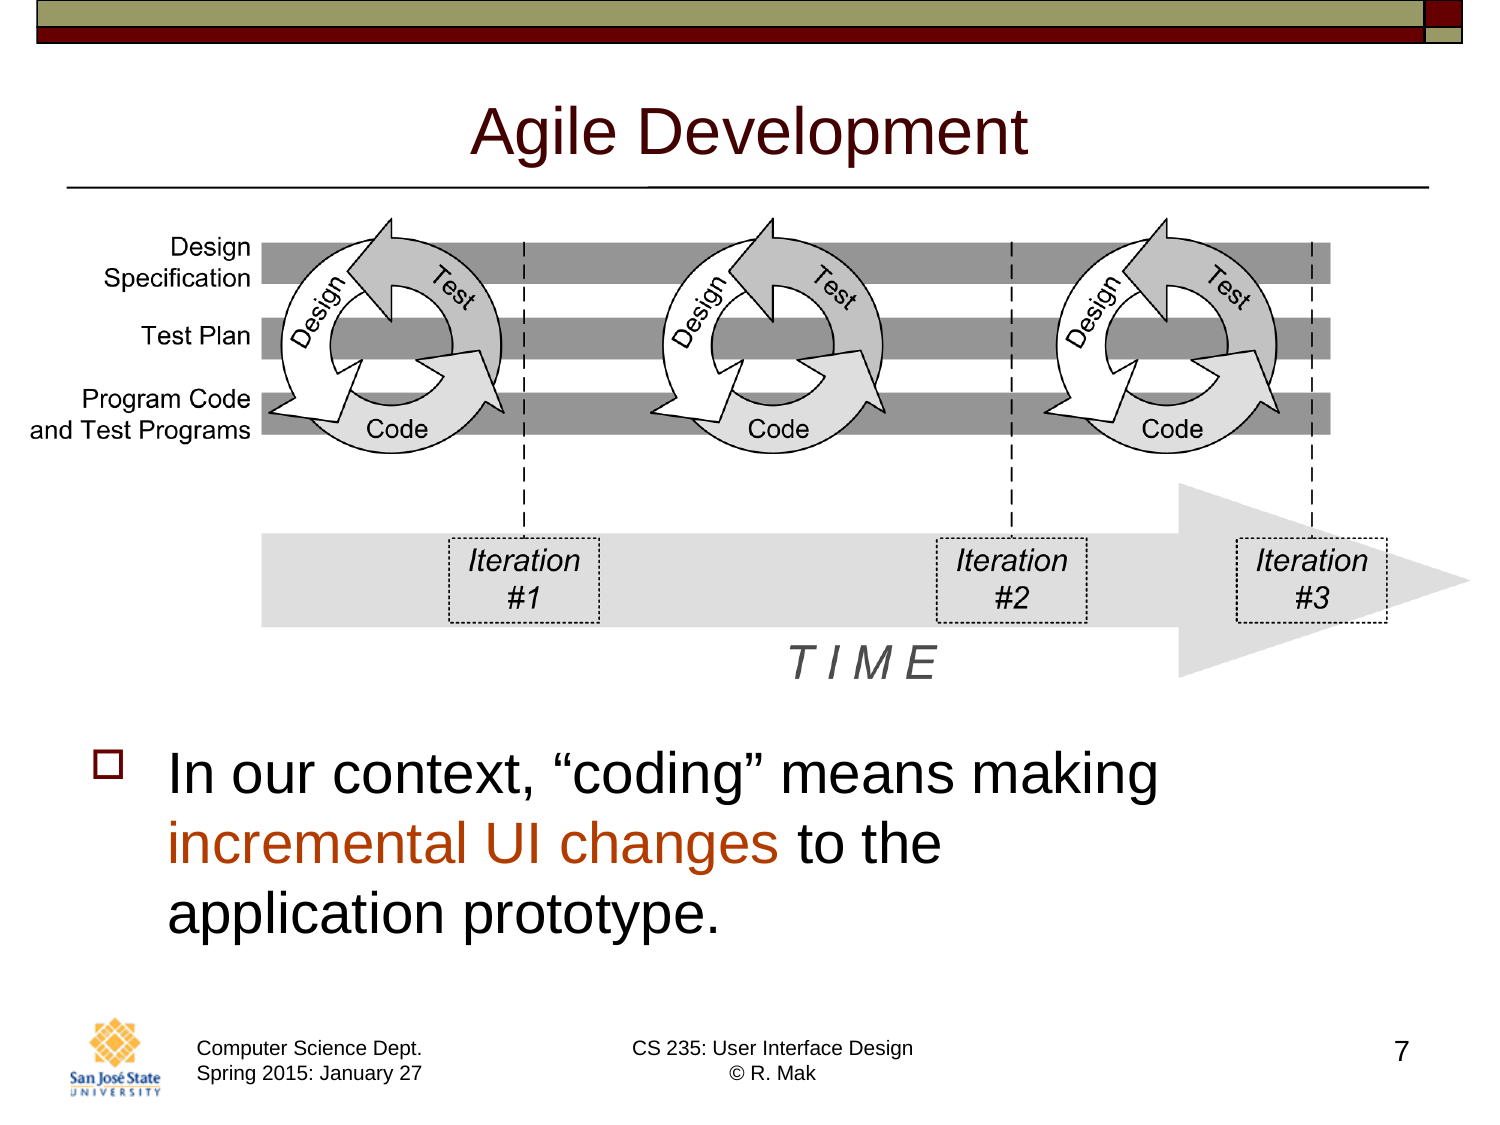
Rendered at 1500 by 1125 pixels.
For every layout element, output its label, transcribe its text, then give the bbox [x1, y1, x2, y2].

picture [29, 217, 1471, 693]
picture [60, 1012, 166, 1112]
slide_number 7 [1112, 1025, 1425, 1100]
title Agile Development [75, 67, 1425, 175]
list In our context, “coding” means making incremental UI changes to the application prototype. [75, 727, 1425, 1006]
